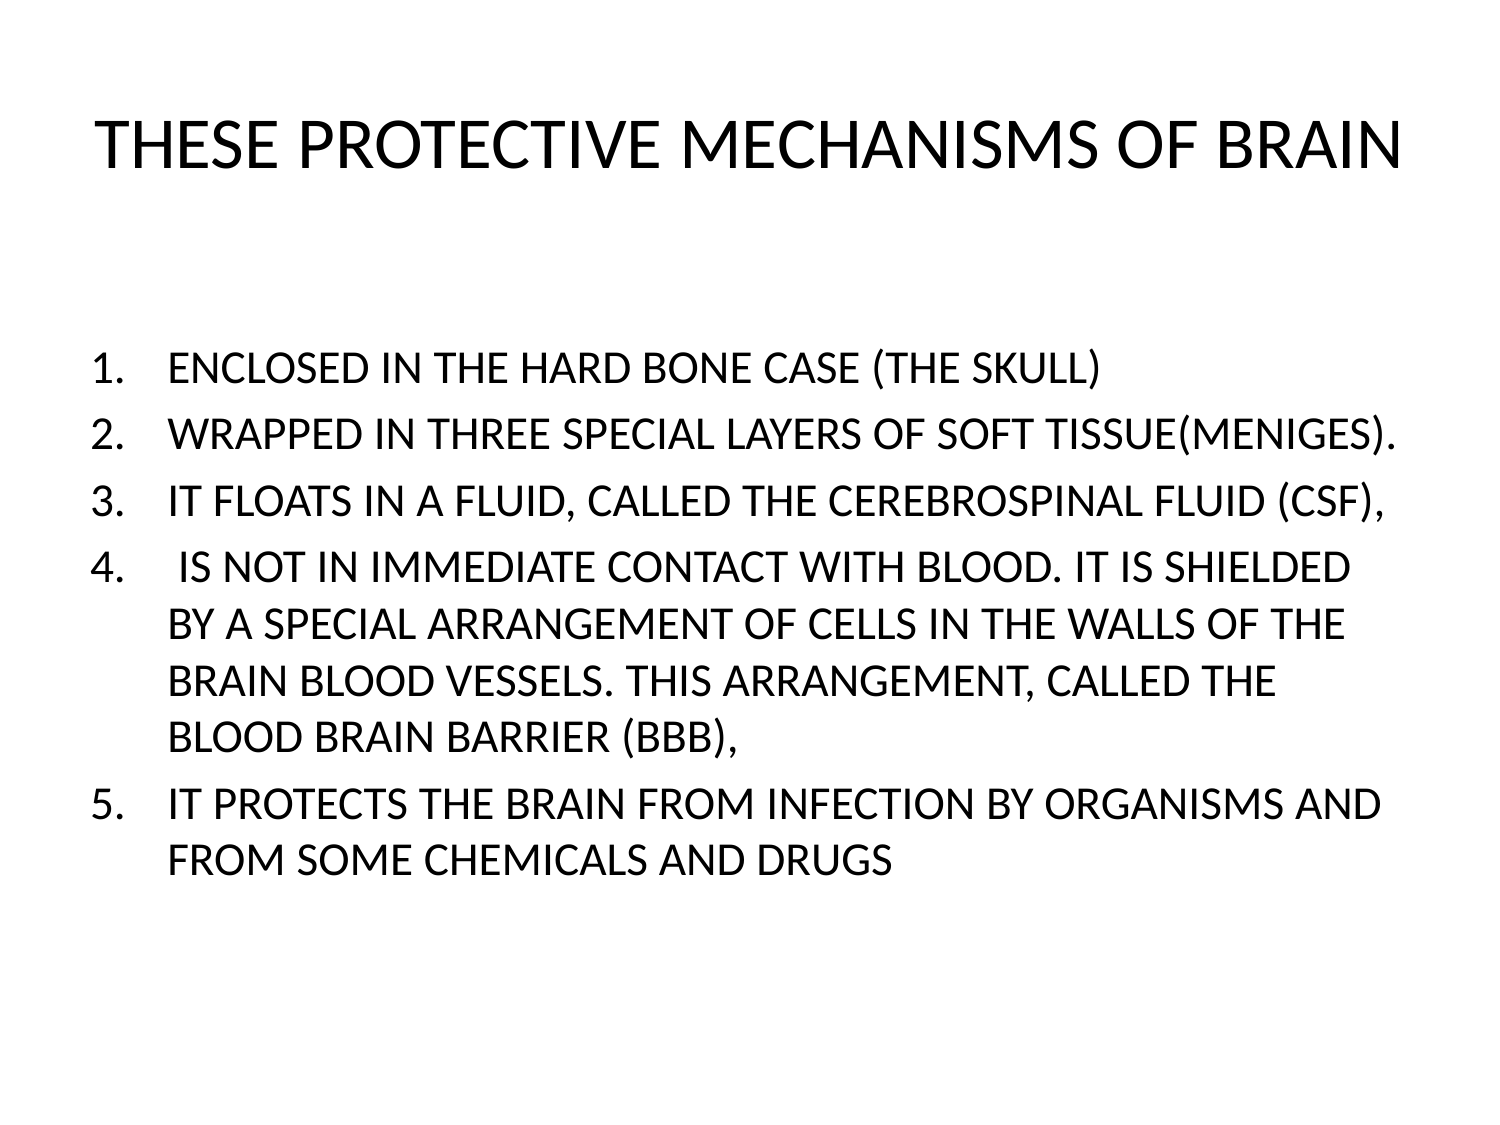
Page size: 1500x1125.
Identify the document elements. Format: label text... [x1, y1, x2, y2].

title THESE PROTECTIVE MECHANISMS OF BRAIN [75, 45, 1425, 233]
list ENCLOSED IN THE HARD BONE CASE (THE SKULL) WRAPPED IN THREE SPECIAL LAYERS OF SOFT TISSUE(MENIGES). IT FLOATS IN A FLUID, CALLED THE CEREBROSPINAL FLUID (CSF), IS NOT IN IMMEDIATE CONTACT WITH BLOOD. IT IS SHIELDED BY A SPECIAL ARRANGEMENT OF CELLS IN THE WALLS OF THE BRAIN BLOOD VESSELS. THIS ARRANGEMENT, CALLED THE BLOOD BRAIN BARRIER (BBB), IT PROTECTS THE BRAIN FROM INFECTION BY ORGANISMS AND FROM SOME CHEMICALS AND DRUGS [75, 262, 1425, 1005]
